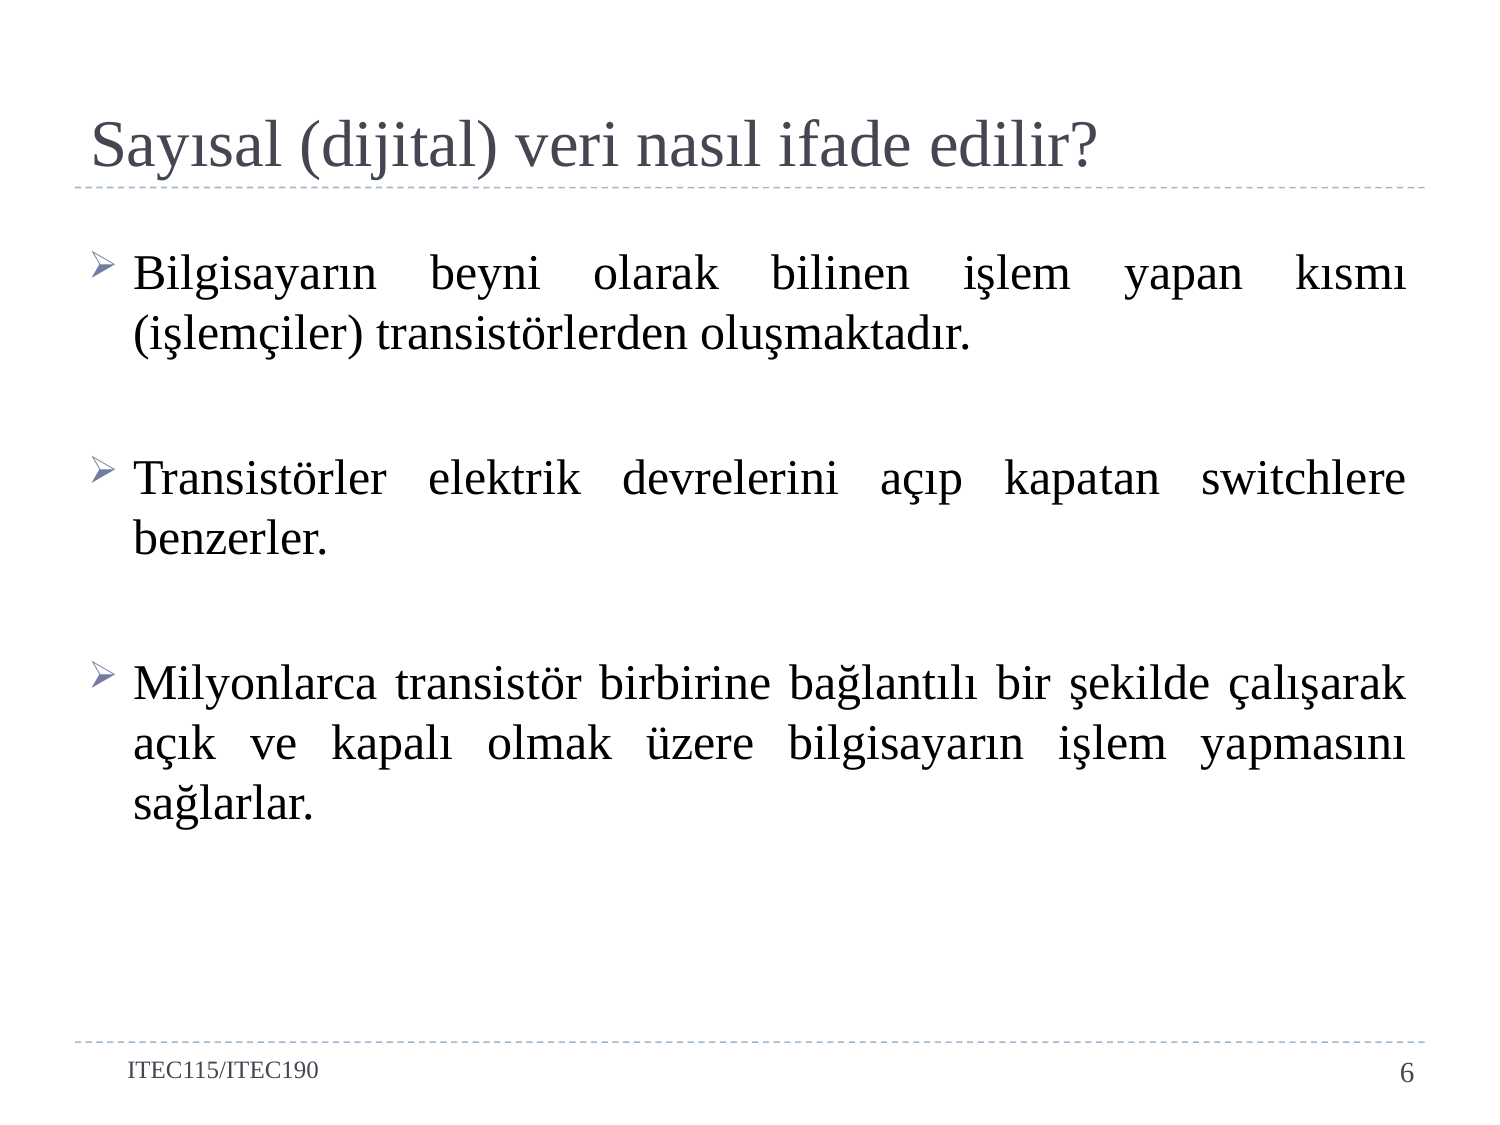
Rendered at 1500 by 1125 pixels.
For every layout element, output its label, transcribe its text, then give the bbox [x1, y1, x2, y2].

footer ITEC115/ITEC190 [112, 1045, 1352, 1106]
list Bilgisayarın beyni olarak bilinen işlem yapan kısmı (işlemçiler) transistörlerden oluşmaktadır. Transistörler elektrik devrelerini açıp kapatan switchlere benzerler. Milyonlarca transistör birbirine bağlantılı bir şekilde çalışarak açık ve kapalı olmak üzere bilgisayarın işlem yapmasını sağlarlar. [73, 231, 1424, 975]
slide_number 6 [1352, 1045, 1430, 1106]
title Sayısal (dijital) veri nasıl ifade edilir? [75, 24, 1425, 188]
